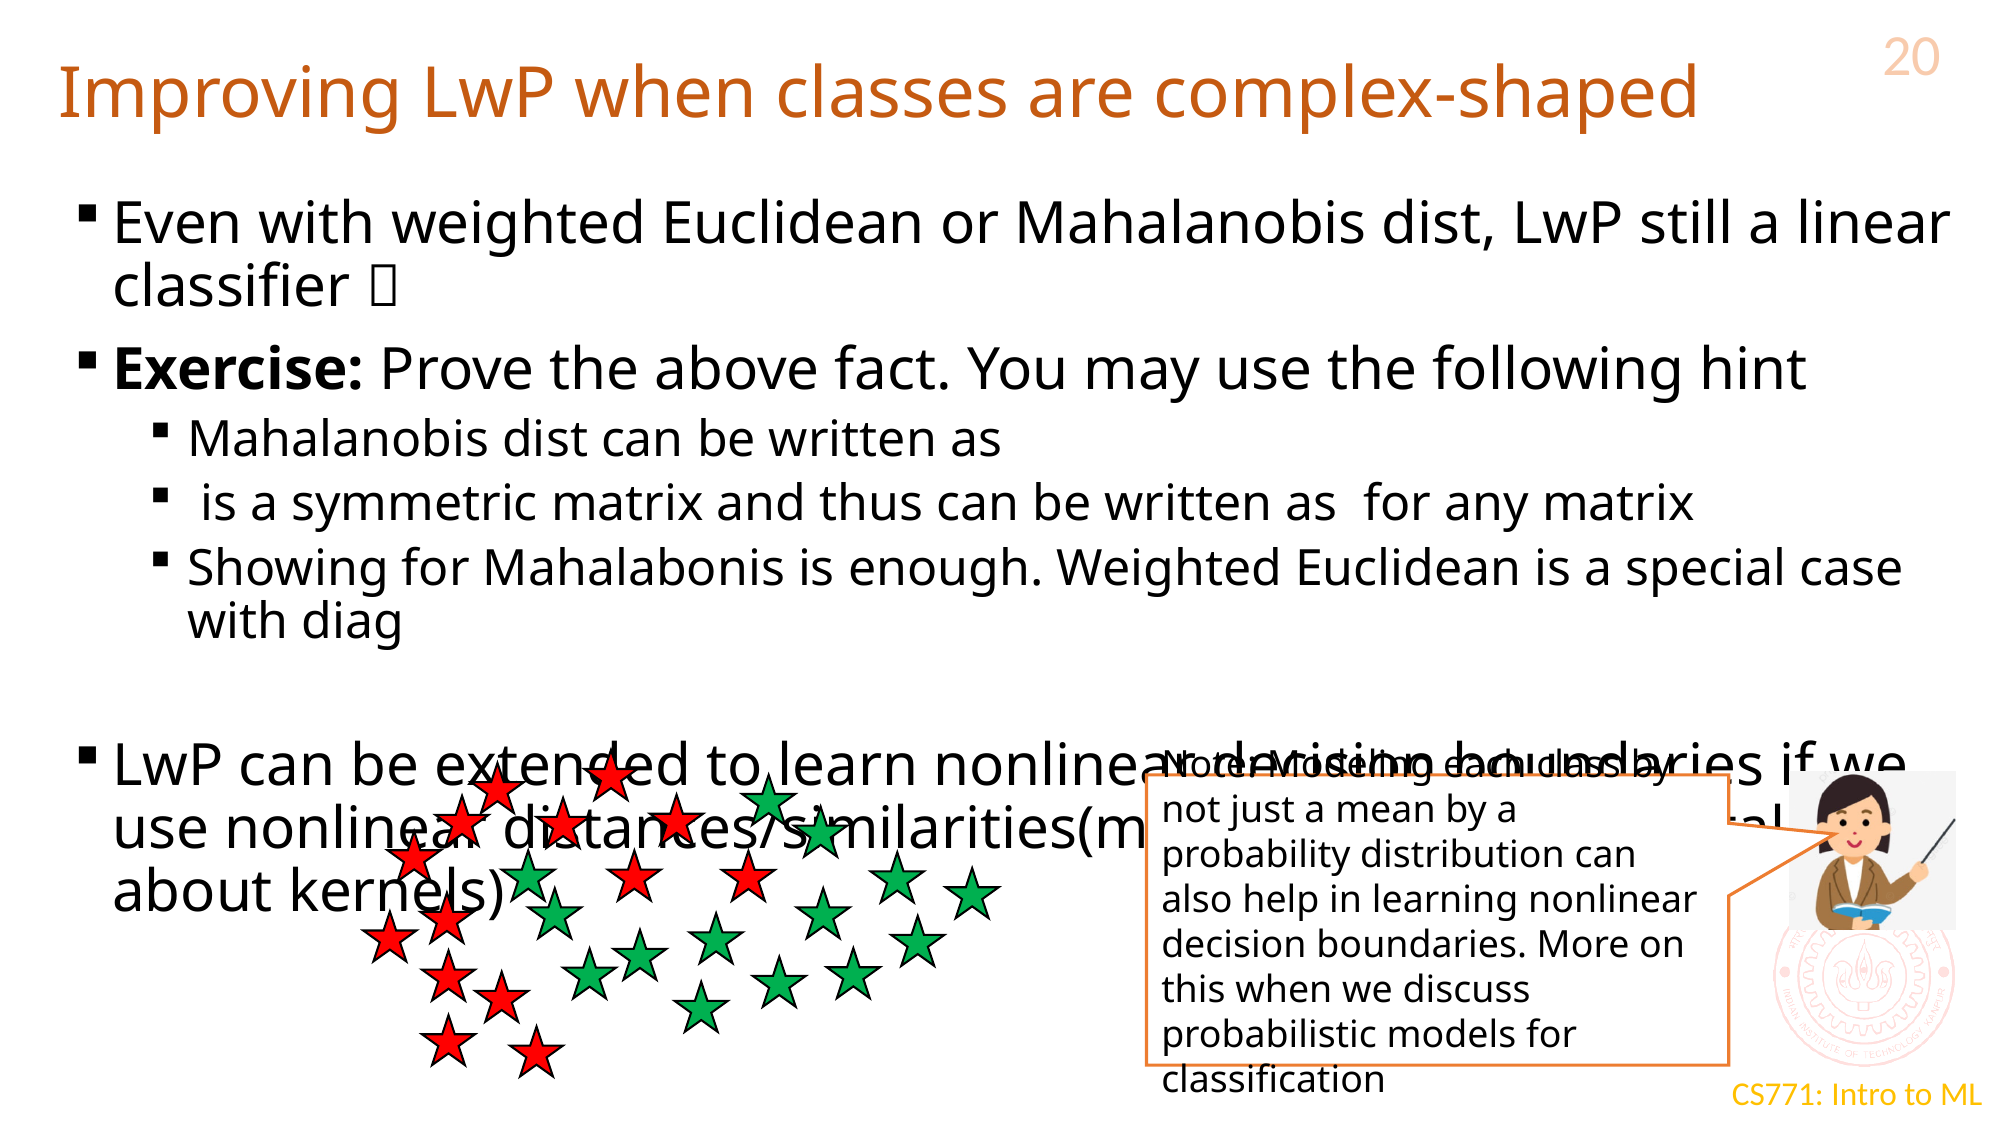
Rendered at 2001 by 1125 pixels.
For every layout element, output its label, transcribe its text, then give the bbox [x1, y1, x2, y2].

title Improving LwP when classes are complex-shaped [43, 27, 1970, 163]
text_box [671, 978, 731, 1035]
text_box [524, 884, 585, 941]
text_box [749, 953, 810, 1010]
text_box [686, 909, 746, 966]
text_box [432, 792, 492, 849]
text_box [467, 759, 528, 816]
text_box [559, 945, 620, 1002]
text_box [417, 889, 477, 946]
text_box [790, 803, 851, 860]
text_box [471, 968, 532, 1025]
text_box [418, 947, 479, 1004]
text_box [867, 849, 928, 905]
text_box [581, 746, 641, 803]
text_box [646, 791, 707, 848]
text_box [610, 926, 670, 983]
text_box [418, 1011, 479, 1068]
text_box [793, 884, 853, 941]
slide_number 20 [1857, 22, 1957, 83]
text_box [604, 847, 665, 904]
text_box [506, 1023, 567, 1080]
text_box [360, 908, 420, 965]
text_box [498, 847, 558, 904]
text_box Note: Modeling each class by not just a mean by a probability distribution can also help in learning nonlinear decision boundaries. More on this when we discuss probabilistic models for classification [1145, 773, 1789, 1067]
text_box [738, 771, 799, 828]
text_box [887, 912, 948, 969]
picture [1789, 771, 1956, 930]
text_box [942, 864, 1002, 921]
text_box [533, 794, 593, 851]
text_box [823, 944, 884, 1001]
text_box [718, 847, 779, 904]
text_box [384, 827, 444, 884]
